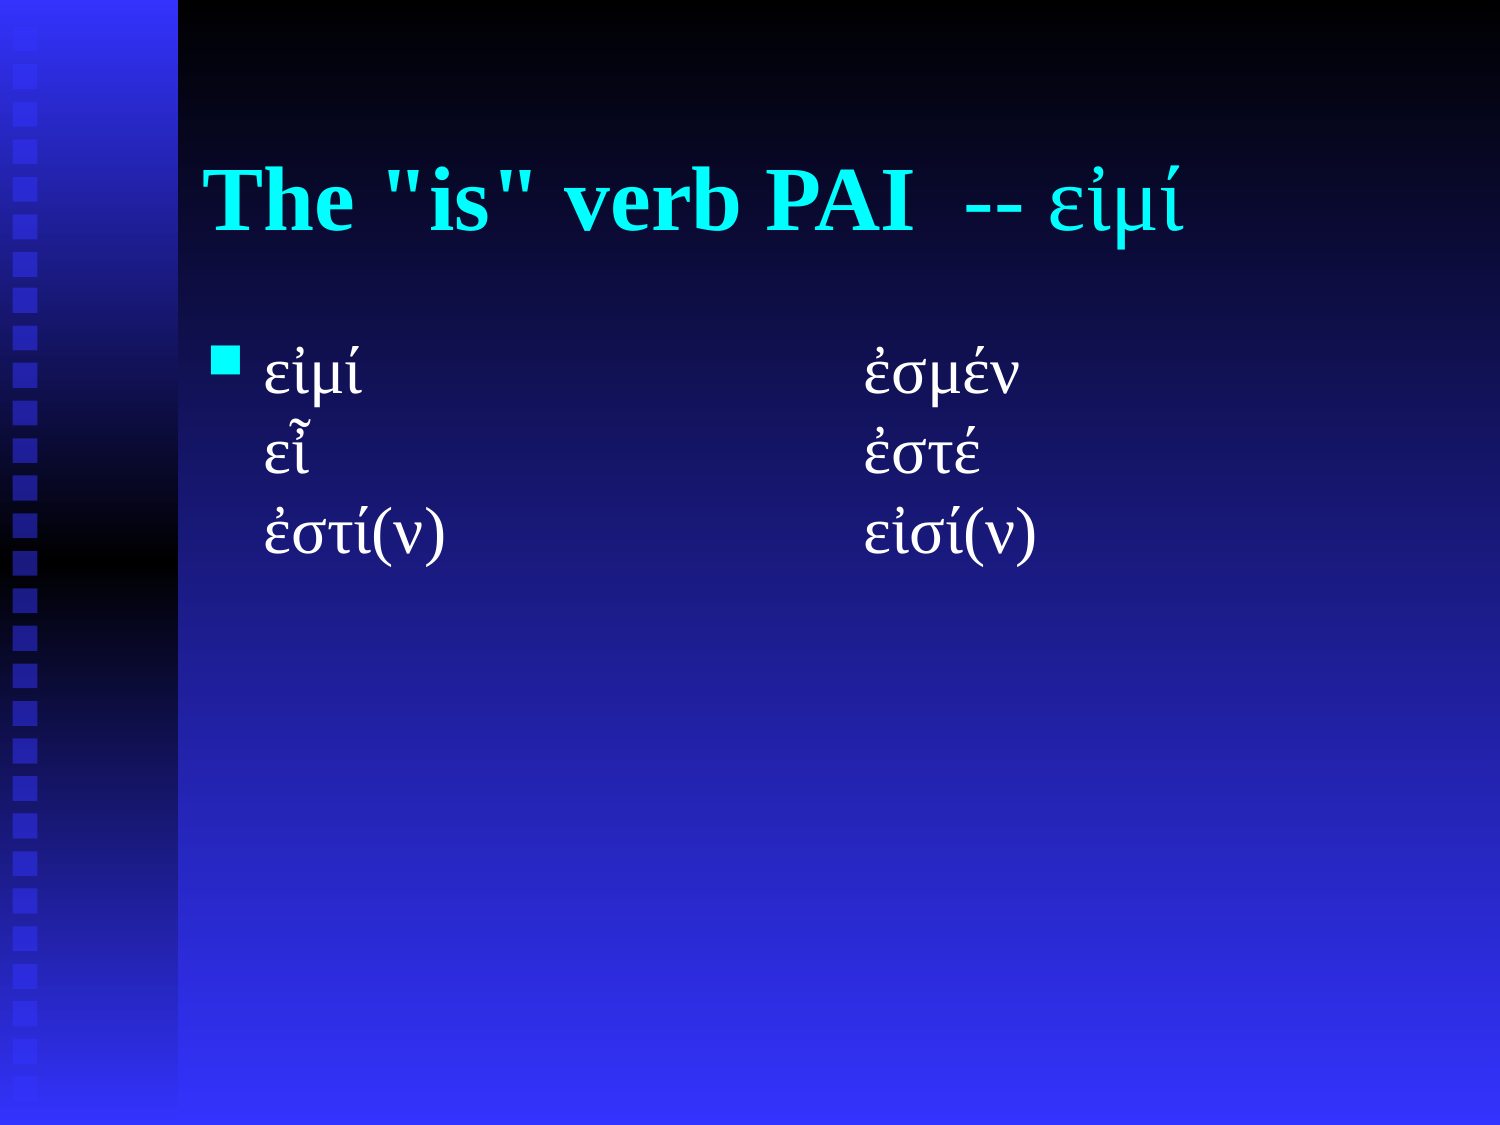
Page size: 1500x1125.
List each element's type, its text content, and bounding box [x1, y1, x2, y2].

list εἰμί ἐσμέν εἶ ἐστέ ἐστί(ν) εἰσί(ν) [191, 319, 1467, 995]
title The "is" verb PAI -- εἰμί [187, 99, 1463, 288]
